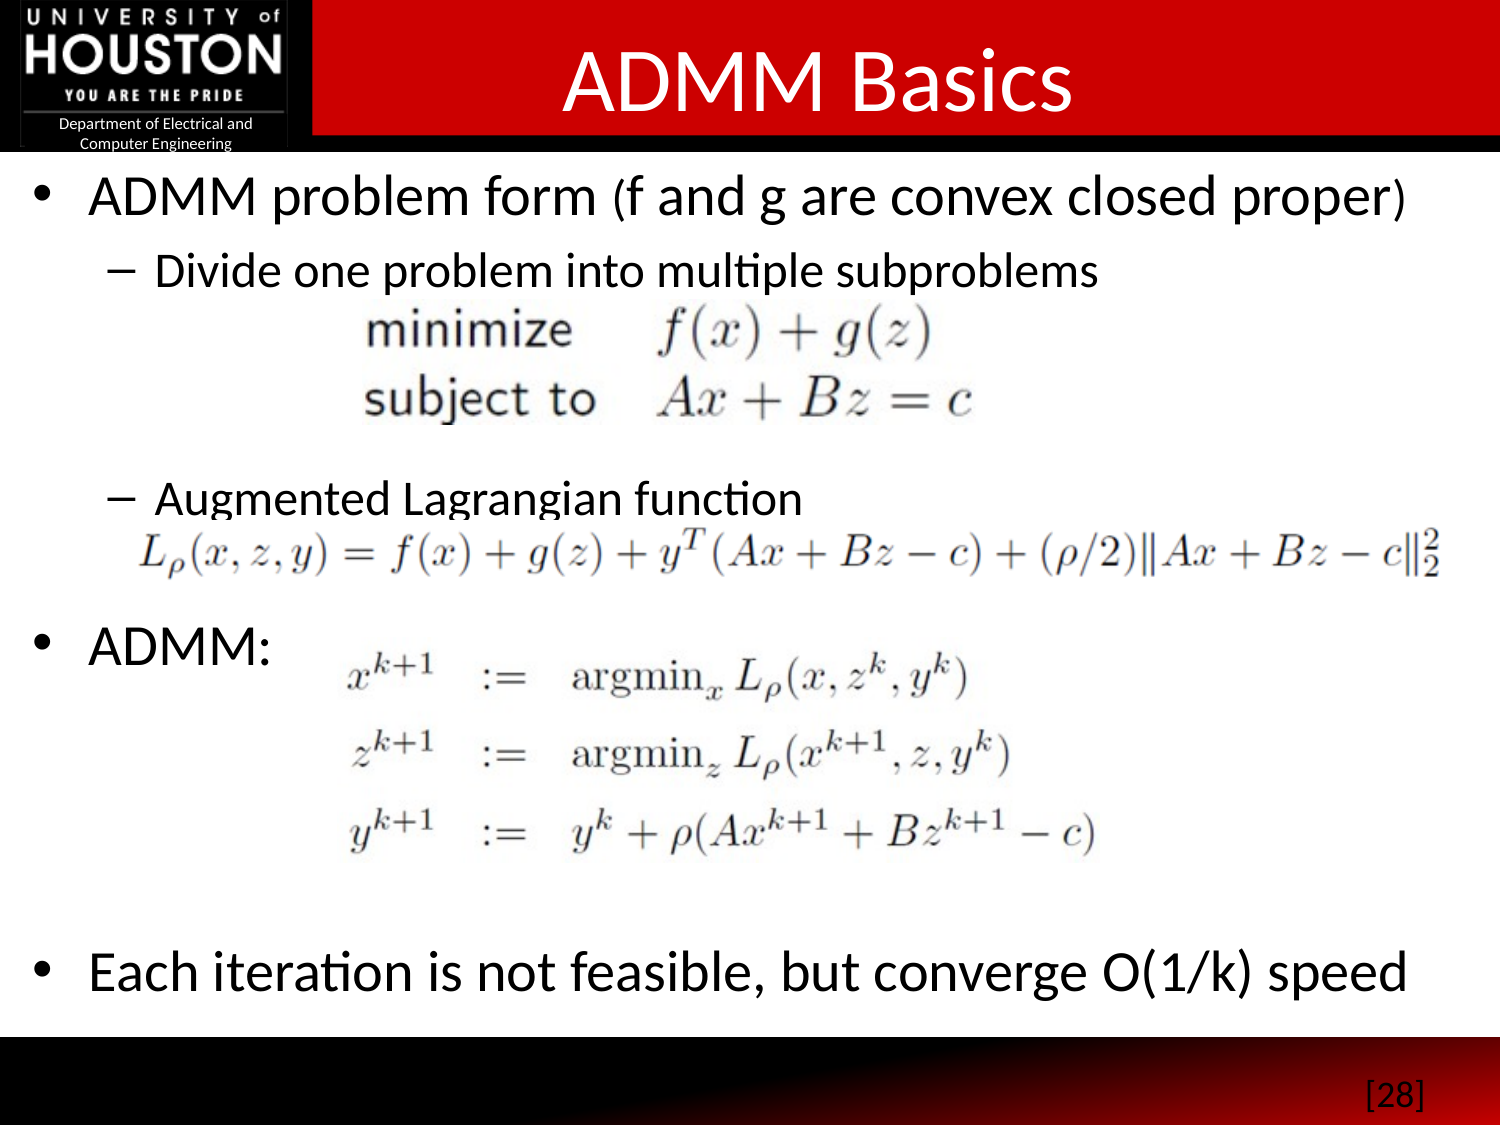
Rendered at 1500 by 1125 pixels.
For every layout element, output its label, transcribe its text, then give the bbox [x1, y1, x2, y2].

title ADMM Basics [137, 12, 1500, 108]
picture [362, 299, 980, 426]
slide_number [28] [1350, 1062, 1450, 1113]
picture [137, 520, 1451, 588]
list ADMM problem form (f and g are convex closed proper) Divide one problem into multiple subproblems Augmented Lagrangian function ADMM: Each iteration is not feasible, but converge O(1/k) speed [17, 149, 1468, 1013]
picture [20, 0, 288, 147]
picture [337, 637, 1101, 863]
